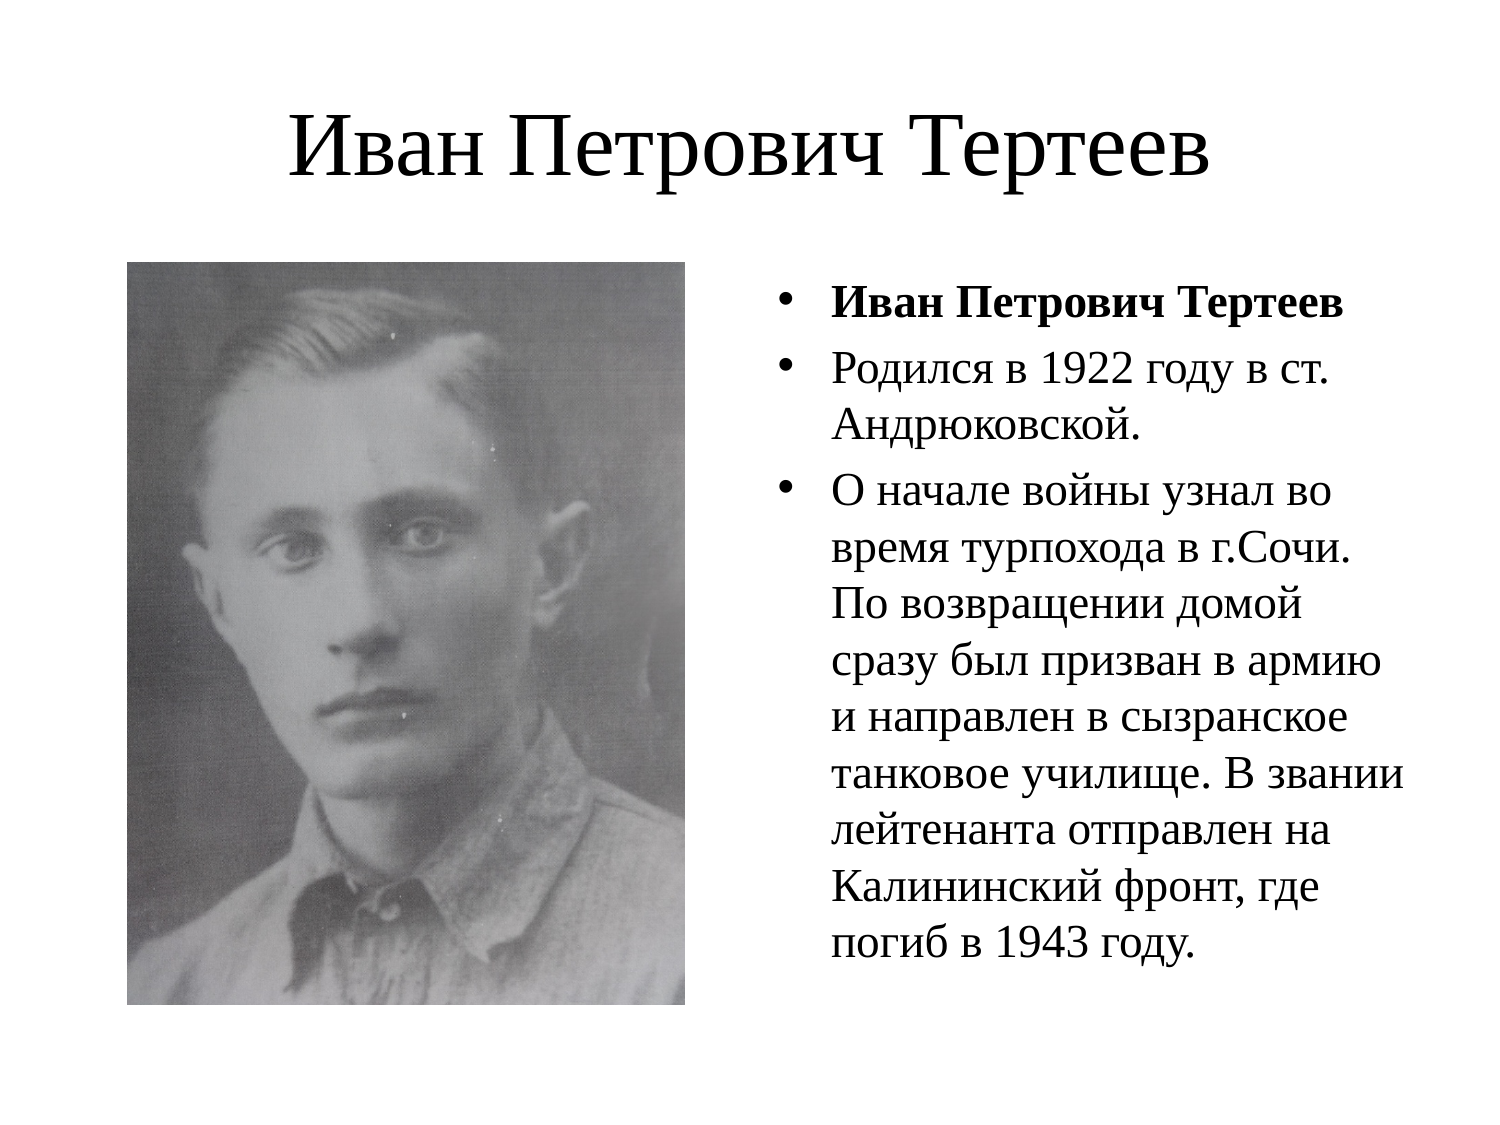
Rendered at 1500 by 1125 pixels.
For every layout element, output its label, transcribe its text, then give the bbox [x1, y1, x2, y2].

title Иван Петрович Тертеев [75, 45, 1425, 233]
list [127, 262, 685, 1006]
list Иван Петрович Тертеев Родился в 1922 году в ст. Андрюковской. О начале войны узнал во время турпохода в г.Сочи. По возвращении домой сразу был призван в армию и направлен в сызранское танковое училище. В звании лейтенанта отправлен на Калининский фронт, где погиб в 1943 году. [762, 262, 1425, 1005]
